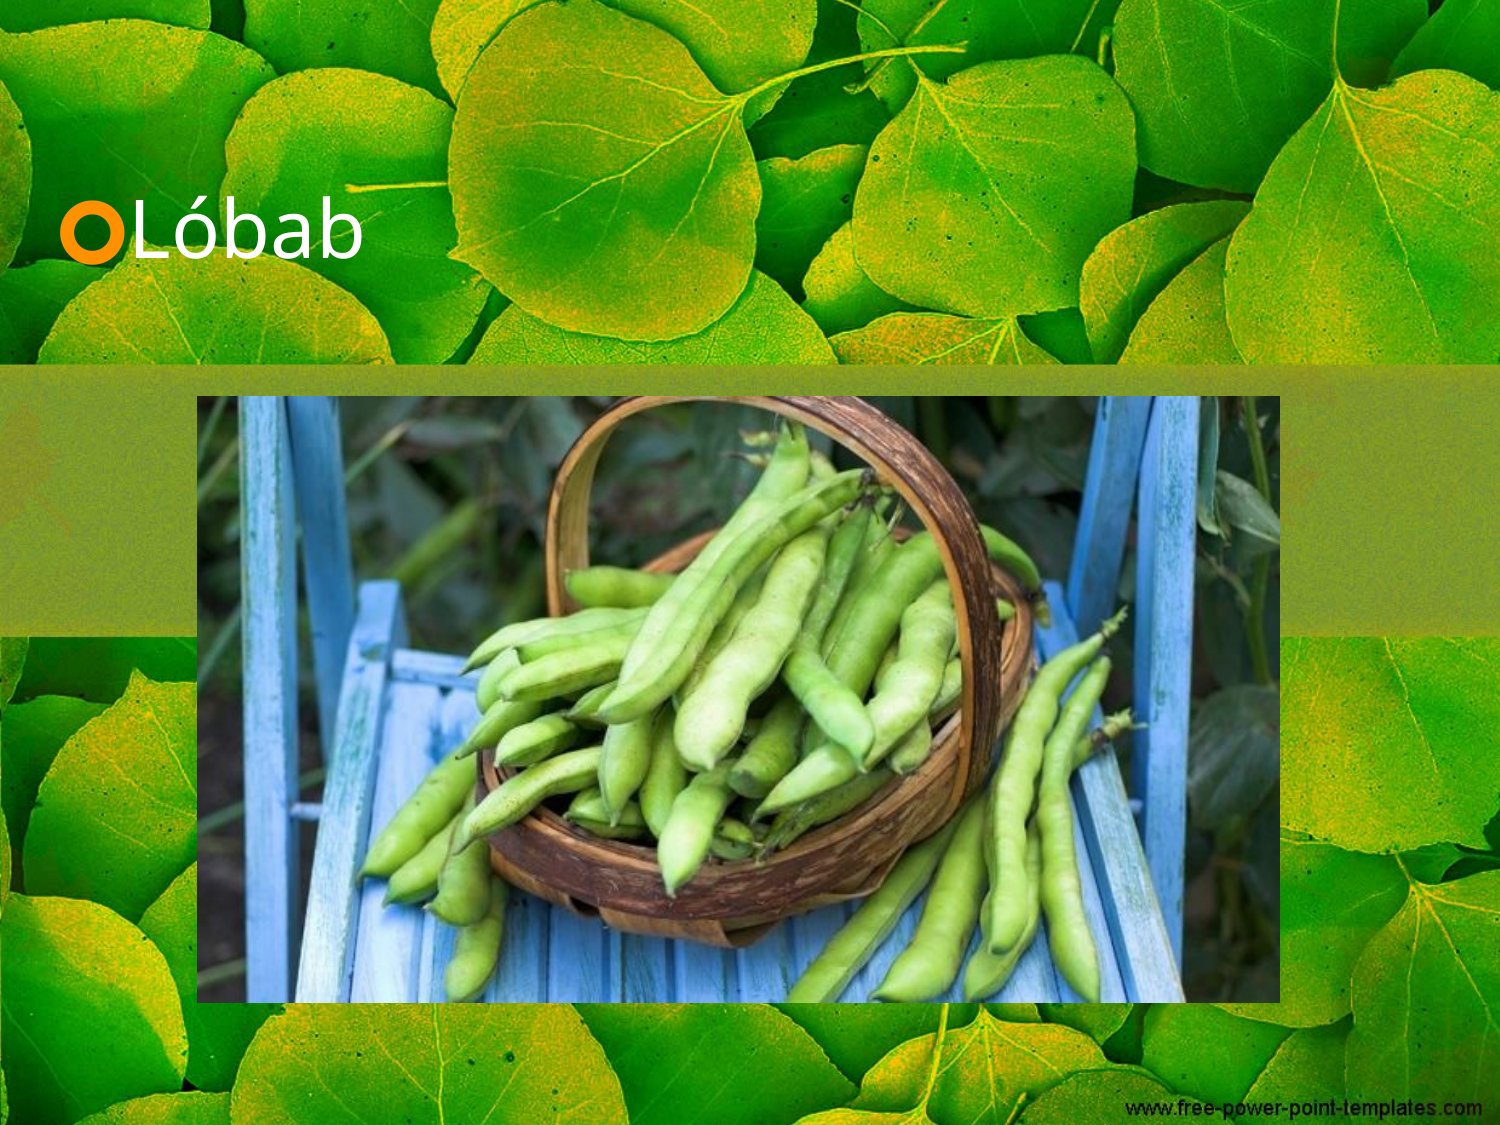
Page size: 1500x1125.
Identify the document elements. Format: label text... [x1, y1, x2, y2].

picture [0, 0, 1500, 1125]
list Lóbab [41, 54, 1436, 398]
